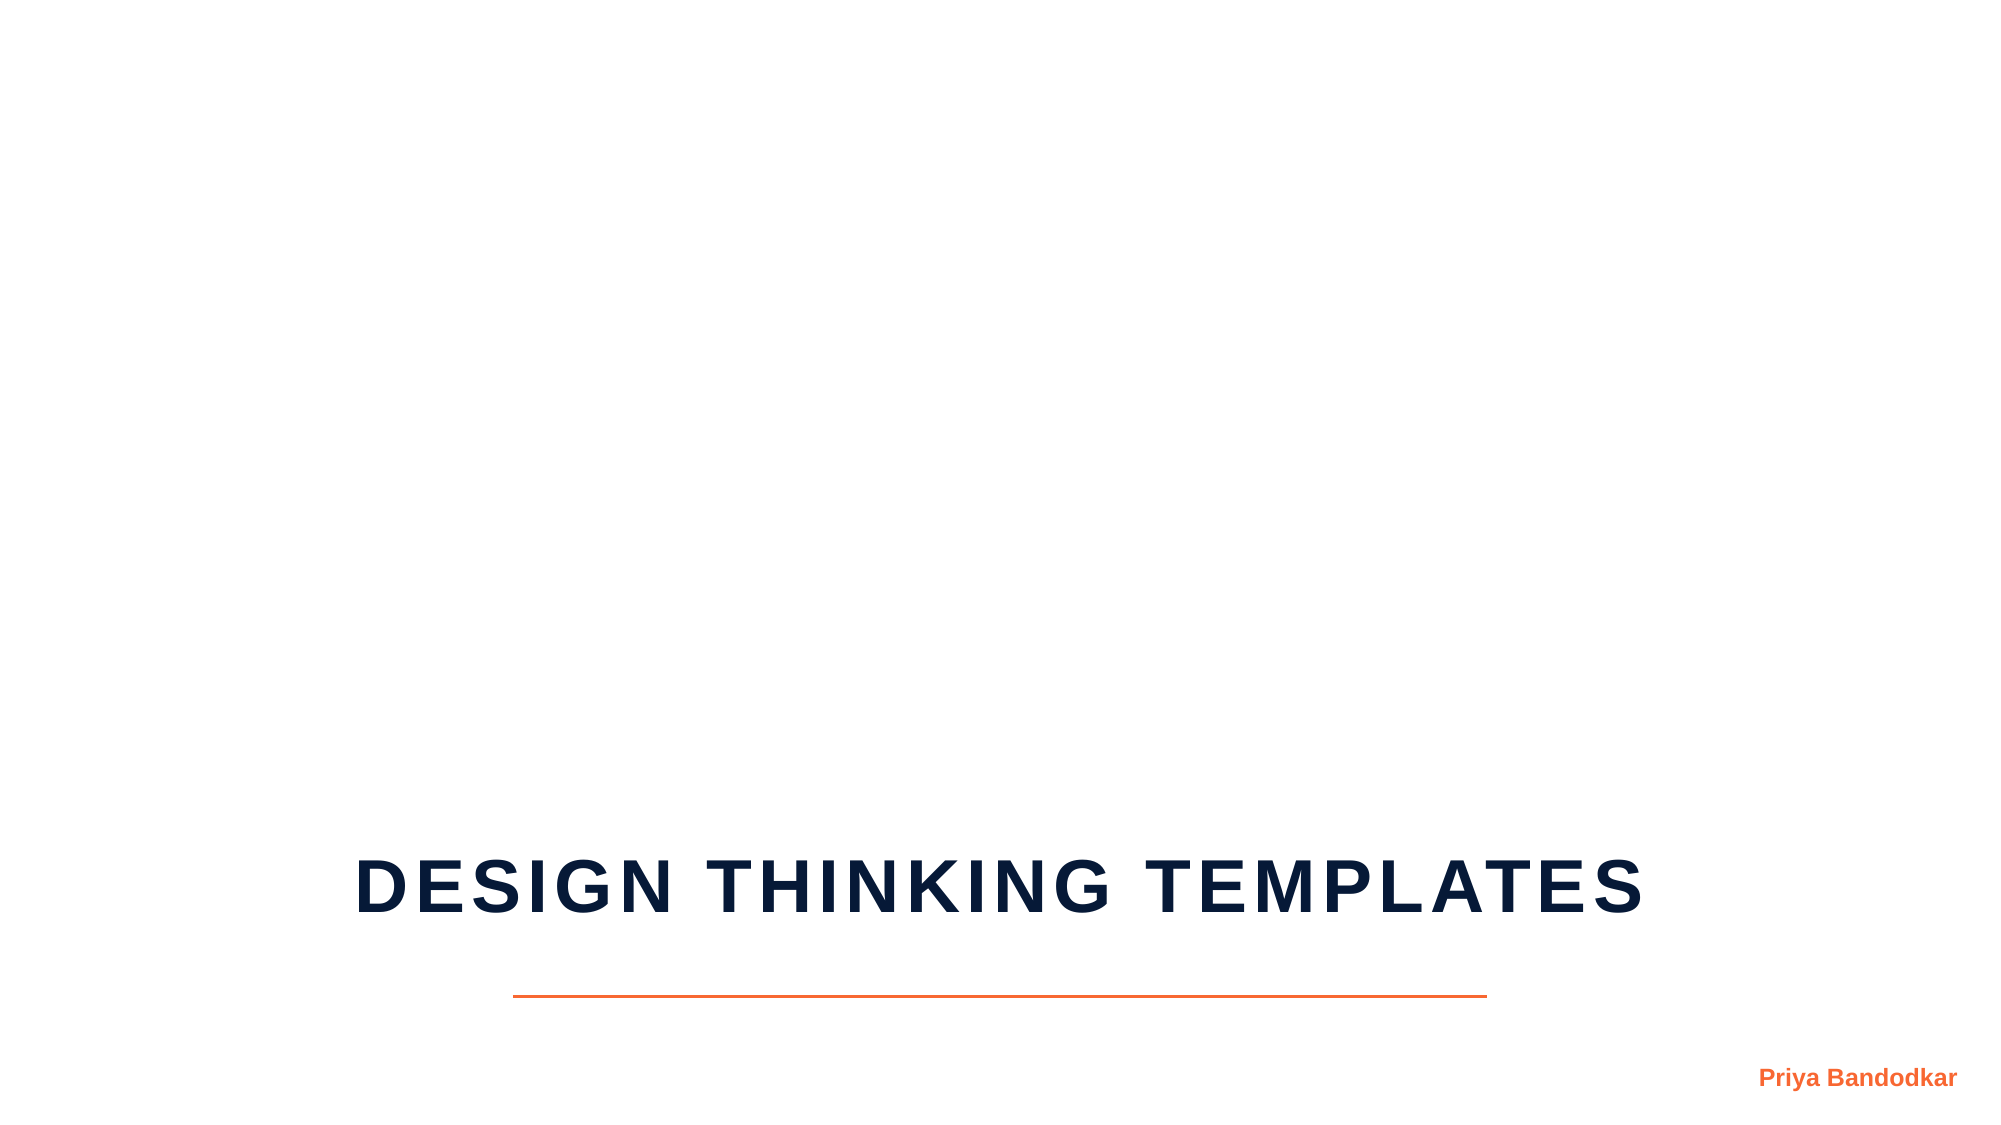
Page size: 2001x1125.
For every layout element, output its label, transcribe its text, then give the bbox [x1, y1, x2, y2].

text_box Priya Bandodkar [1541, 1053, 1973, 1099]
title DESIGN THINKING TEMPLATES [224, 779, 1776, 997]
